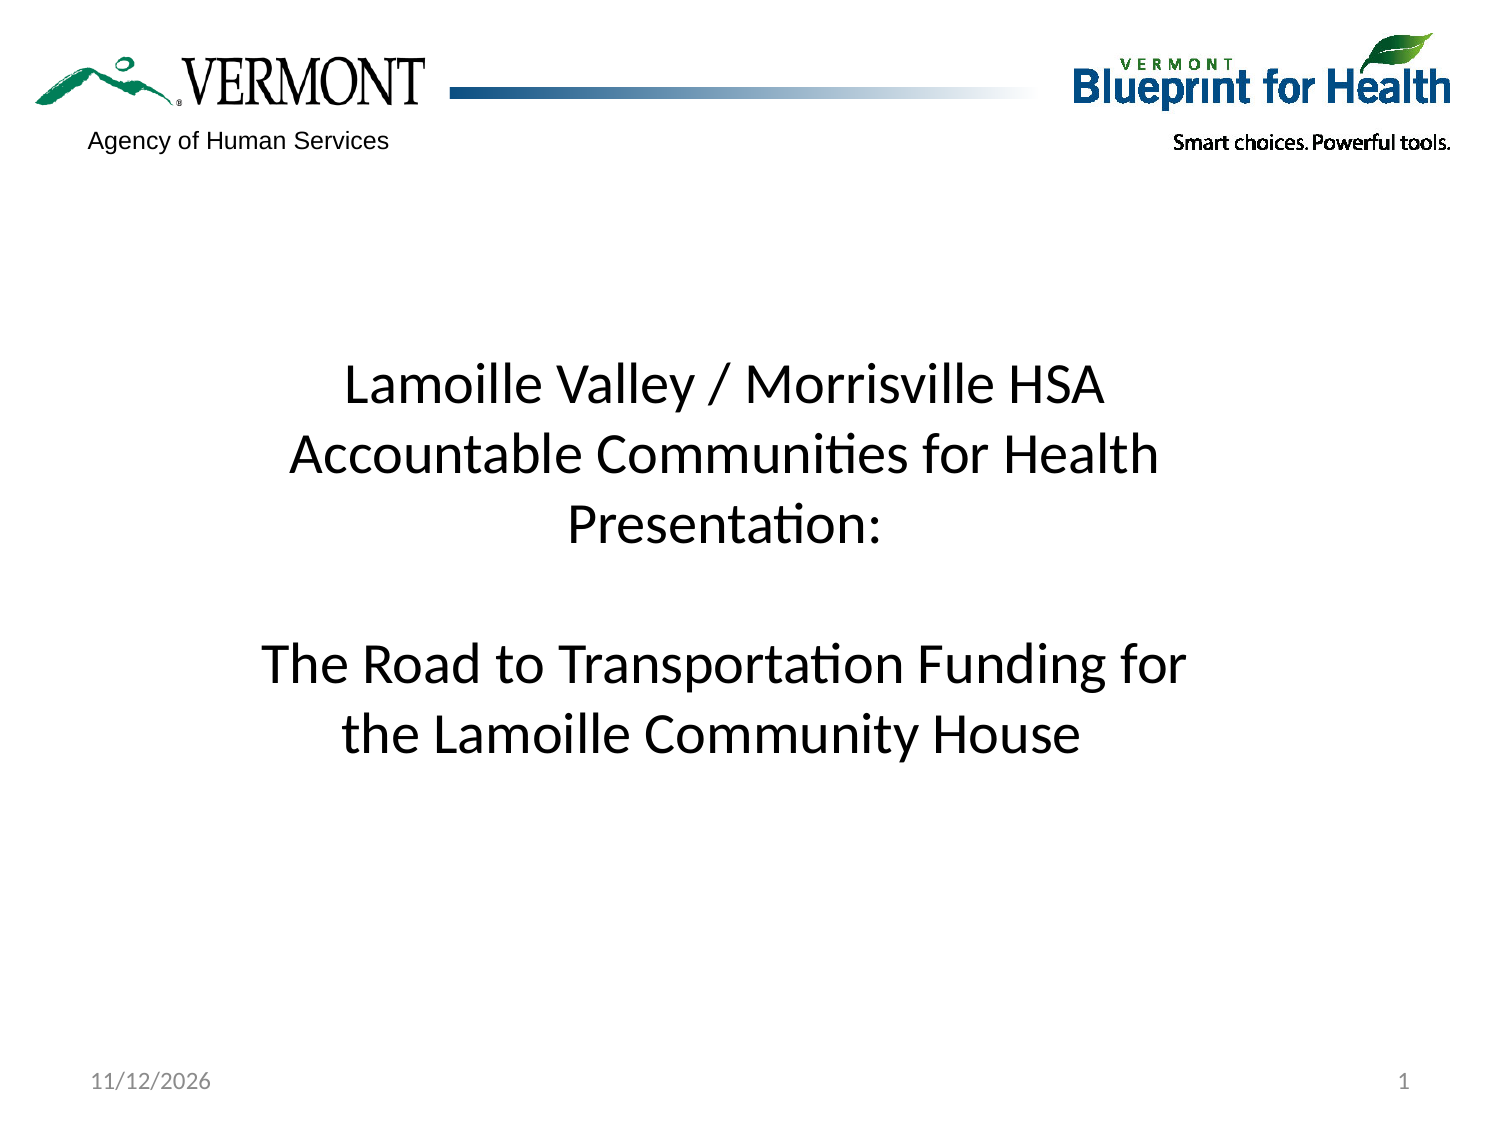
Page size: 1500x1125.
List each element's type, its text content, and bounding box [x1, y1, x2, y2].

picture [29, 44, 429, 117]
text_box Lamoille Valley / Morrisville HSA Accountable Communities for Health Presentation: The Road to Transportation Funding for the Lamoille Community House [212, 337, 1238, 818]
picture [1074, 33, 1450, 150]
